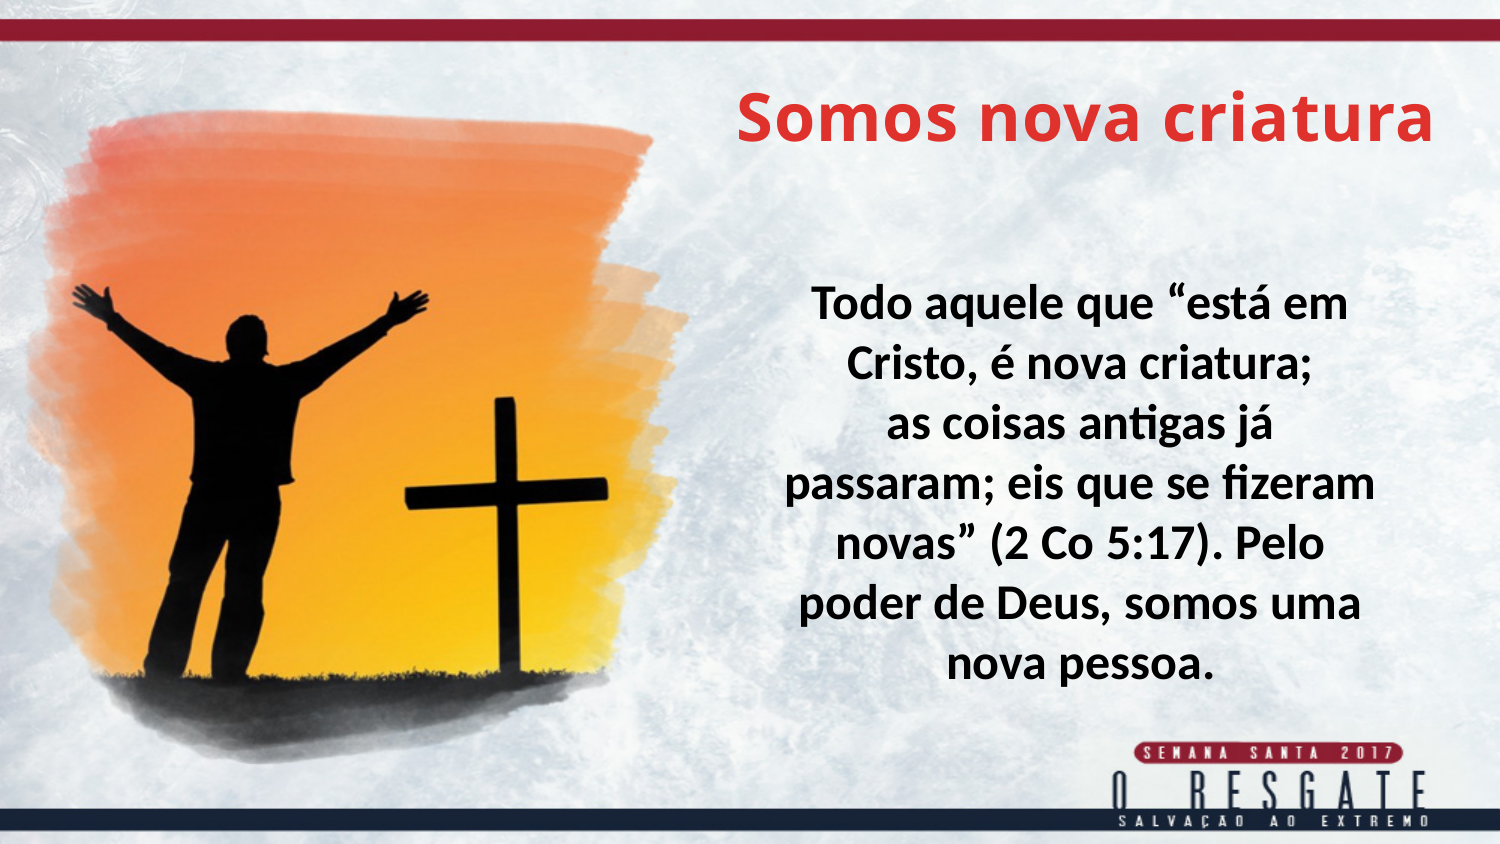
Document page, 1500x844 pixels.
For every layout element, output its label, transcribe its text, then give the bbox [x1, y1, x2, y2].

text_box Todo aquele que “está em Cristo, é nova criatura; as coisas antigas já passaram; eis que se fizeram novas” (2 Co 5:17). Pelo poder de Deus, somos uma nova pessoa. [761, 262, 1400, 698]
picture [0, 0, 1500, 844]
text_box Somos nova criatura [702, 67, 1471, 162]
